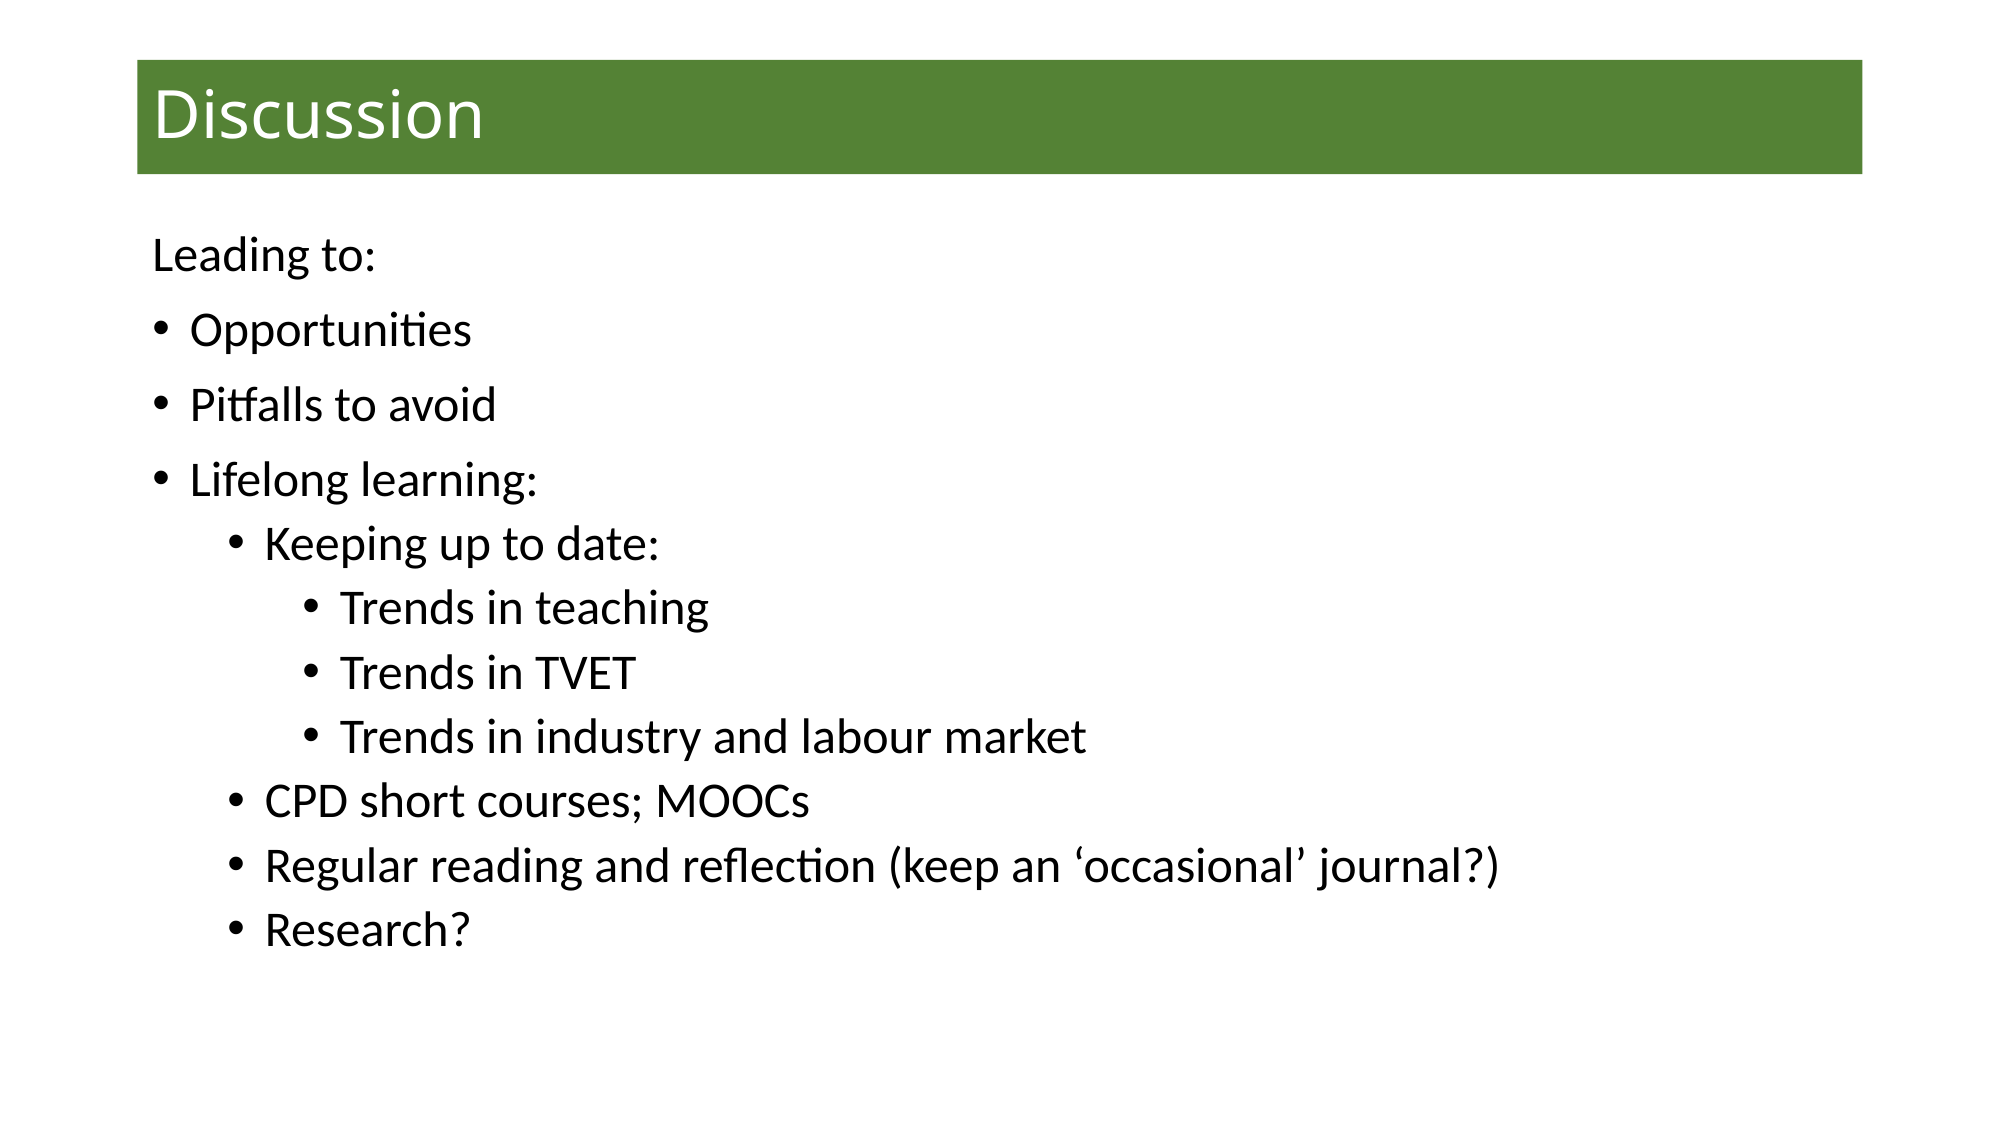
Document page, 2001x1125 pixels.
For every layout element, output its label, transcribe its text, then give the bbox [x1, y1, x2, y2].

title Discussion [137, 59, 1863, 175]
list Leading to: Opportunities Pitfalls to avoid Lifelong learning: Keeping up to date: Trends in teaching Trends in TVET Trends in industry and labour market CPD short courses; MOOCs Regular reading and reflection (keep an ‘occasional’ journal?) Research? [137, 220, 1863, 1109]
